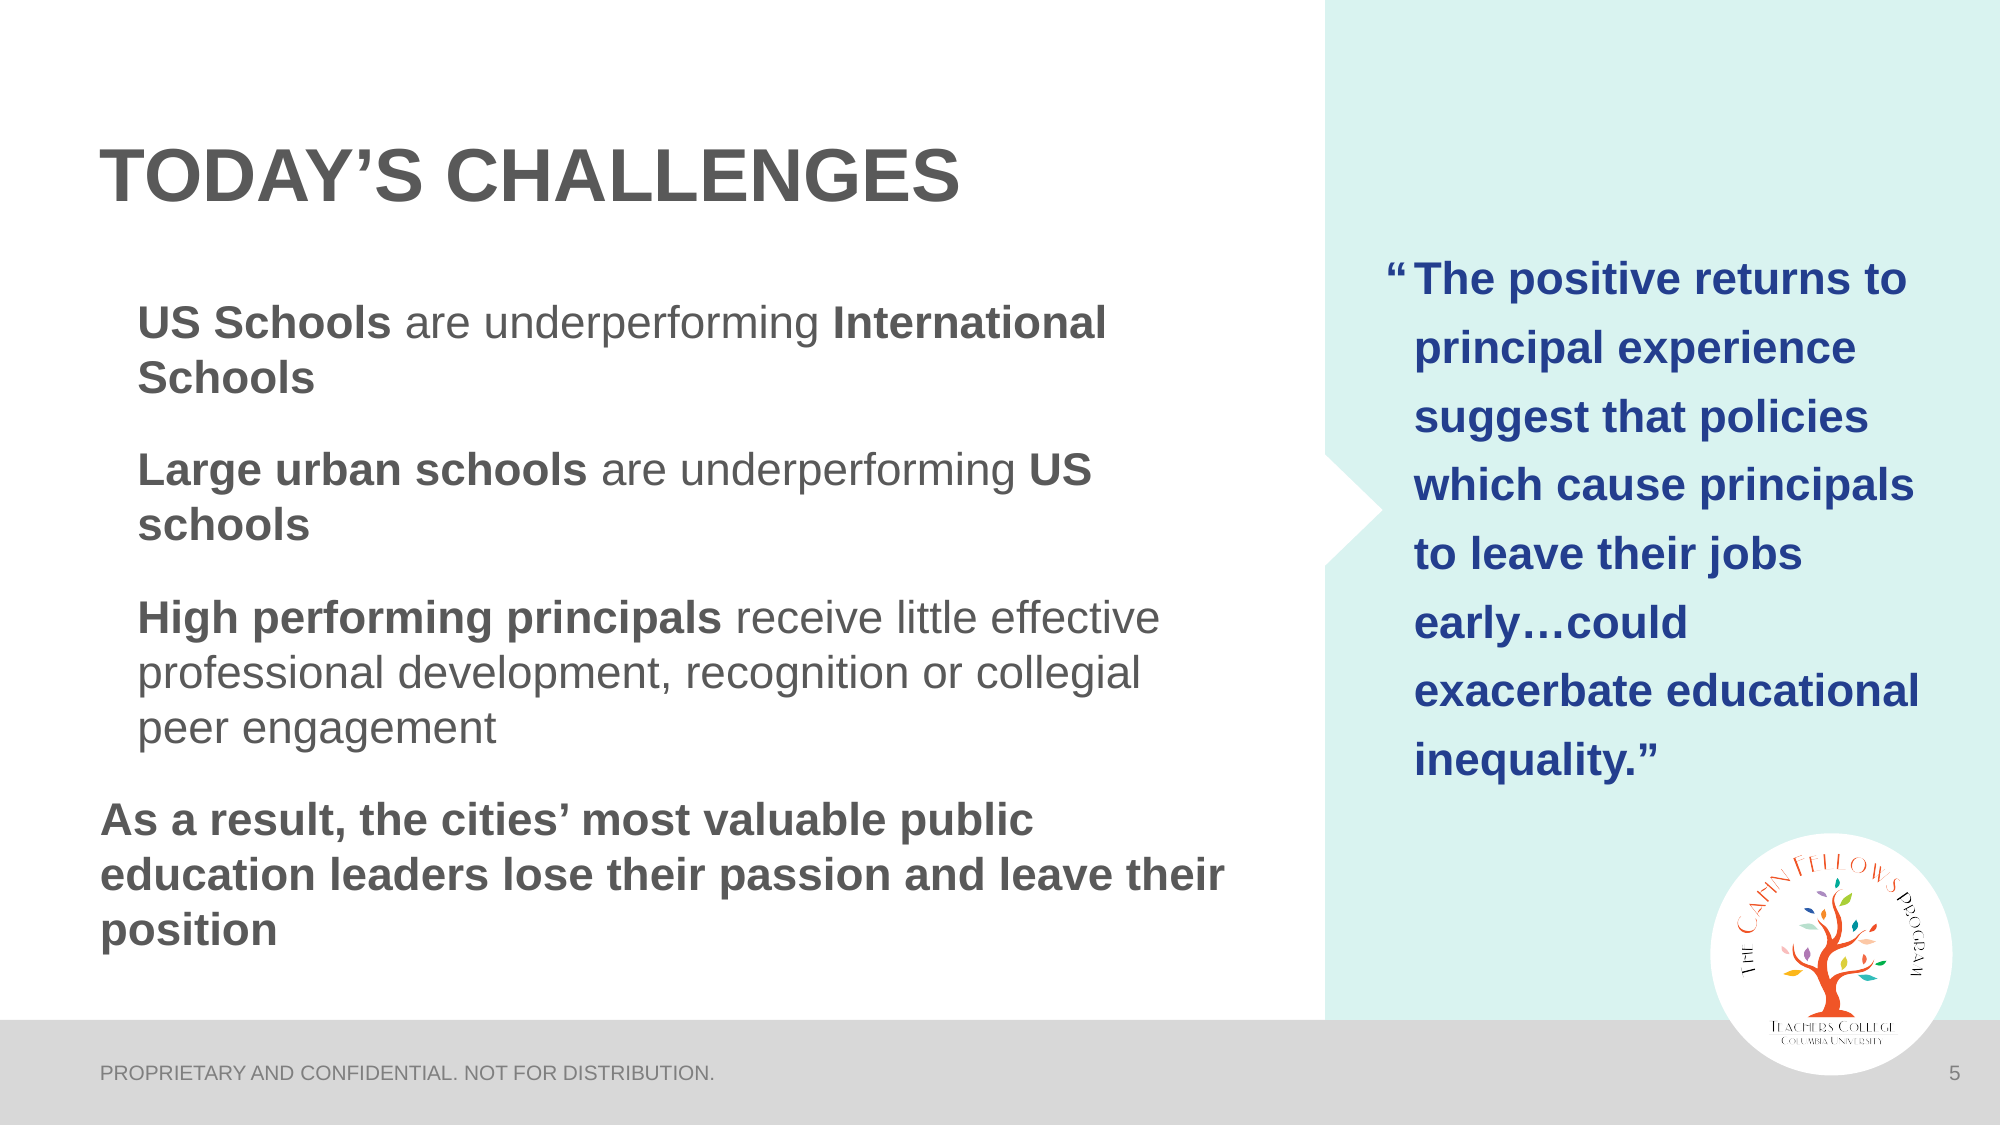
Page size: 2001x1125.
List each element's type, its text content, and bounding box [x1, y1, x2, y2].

title TODAY’S CHALLENGES [84, 45, 1285, 225]
list US Schools are underperforming International Schools Large urban schools are underperforming US schools High performing principals receive little effective professional development, recognition or collegial peer engagement As a result, the cities’ most valuable public education leaders lose their passion and leave their position [84, 285, 1261, 945]
slide_number ‹#› [1892, 1051, 1976, 1094]
list “ The positive returns to principal experience suggest that policies which cause principals to leave their jobs early…could exacerbate educational inequality.” [1325, 0, 2000, 1020]
text_box [1325, 454, 1383, 566]
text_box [1710, 833, 1953, 1076]
footer PROPRIETARY AND CONFIDENTIAL. NOT FOR DISTRIBUTION. [84, 1051, 1435, 1094]
